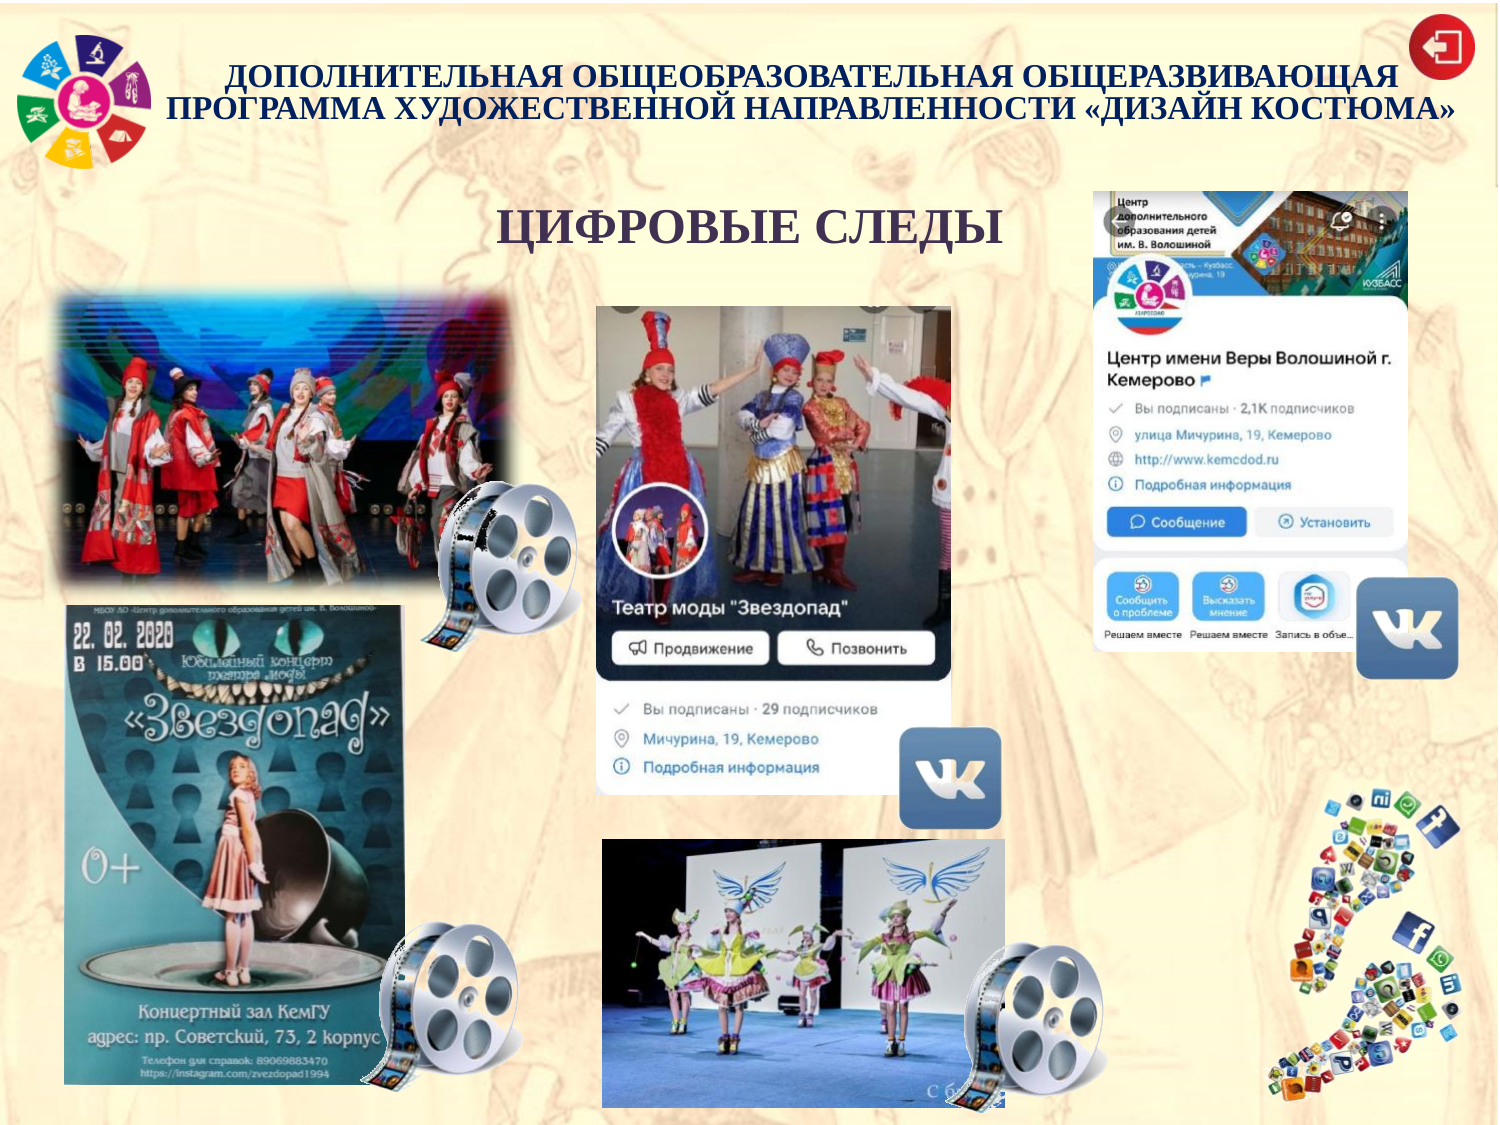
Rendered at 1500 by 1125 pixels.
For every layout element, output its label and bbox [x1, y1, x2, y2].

text_box [17, 34, 1489, 169]
picture [0, 3, 1500, 1125]
